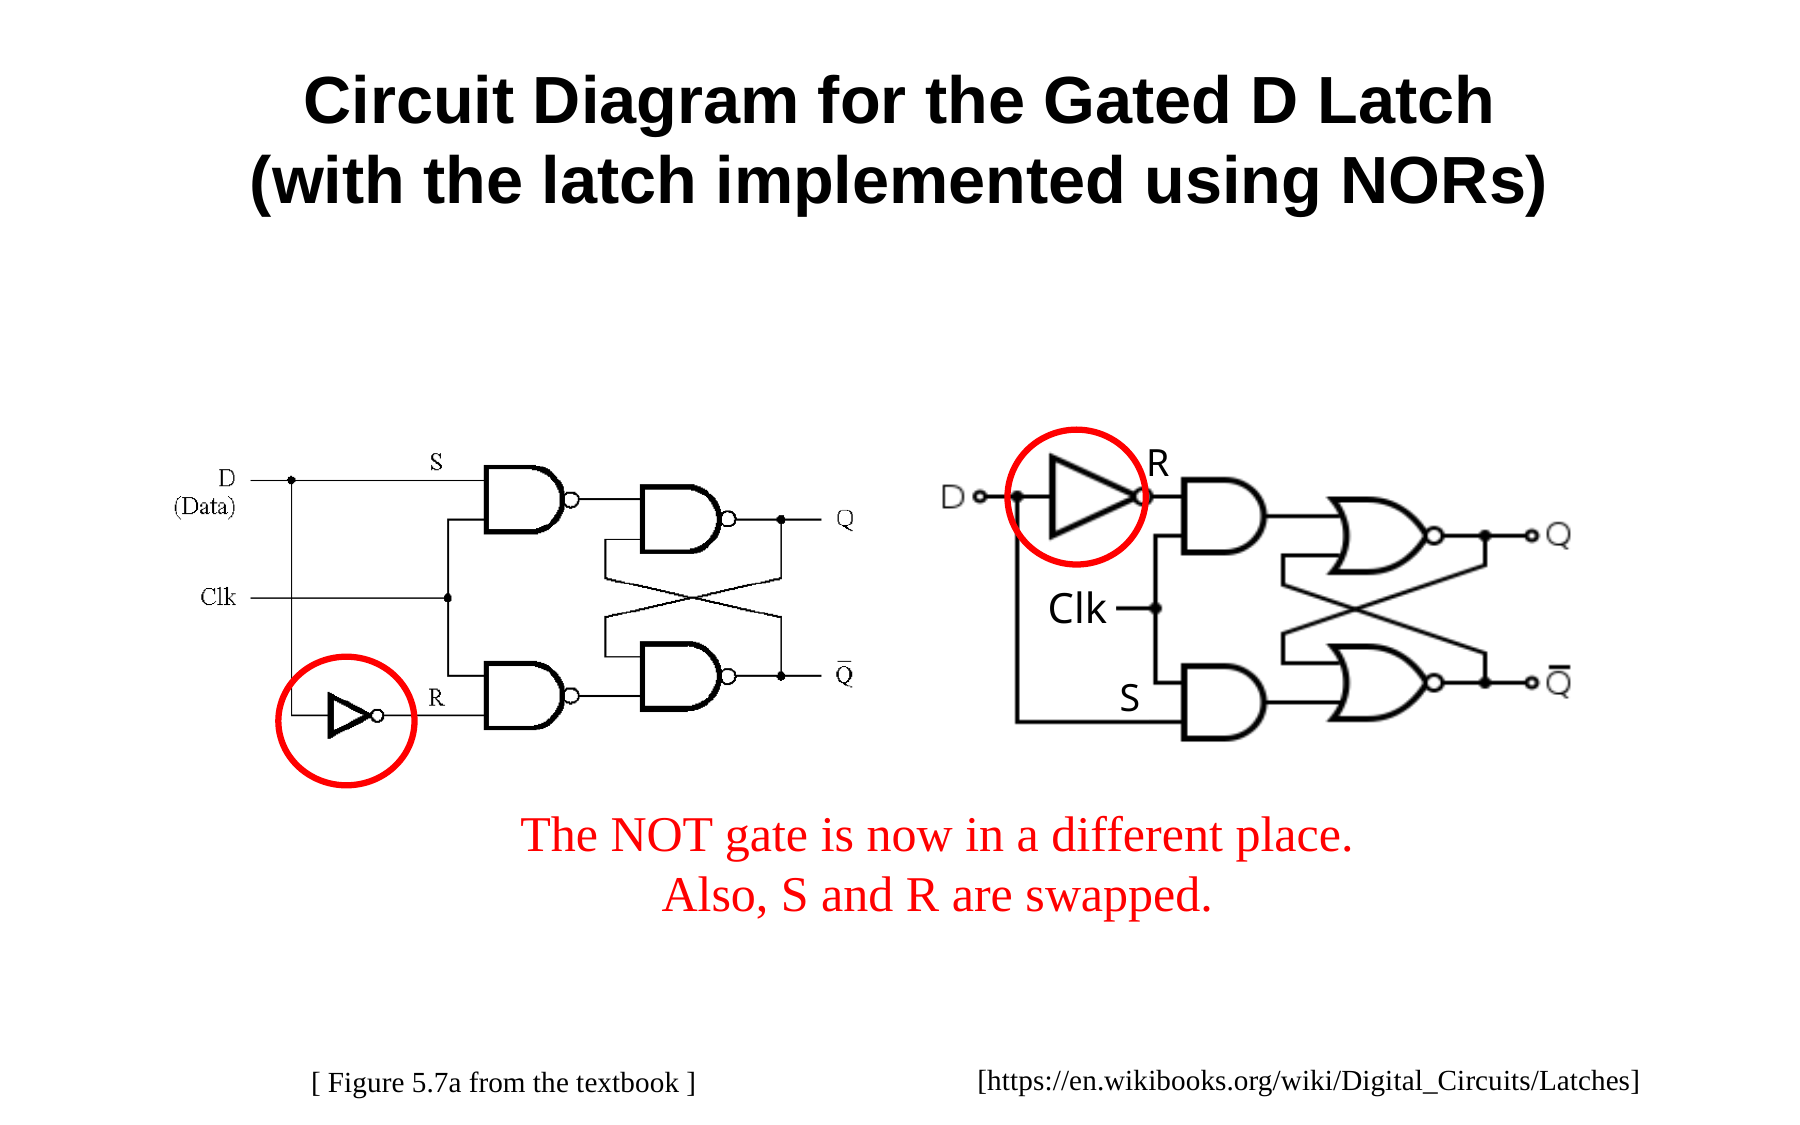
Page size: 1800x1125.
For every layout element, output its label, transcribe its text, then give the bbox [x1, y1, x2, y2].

text_box [1047, 429, 1106, 436]
text_box [ Figure 5.7a from the textbook ] [296, 1055, 712, 1106]
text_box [937, 438, 1576, 744]
text_box [https://en.wikibooks.org/wiki/Digital_Circuits/Latches] [962, 1054, 1657, 1104]
text_box [287, 753, 406, 786]
text_box Circuit Diagram for the Gated D Latch (with the latch implemented using NORs) [149, 49, 1650, 226]
picture [162, 437, 867, 744]
text_box The NOT gate is now in a different place. Also, S and R are swapped. [505, 794, 1370, 929]
